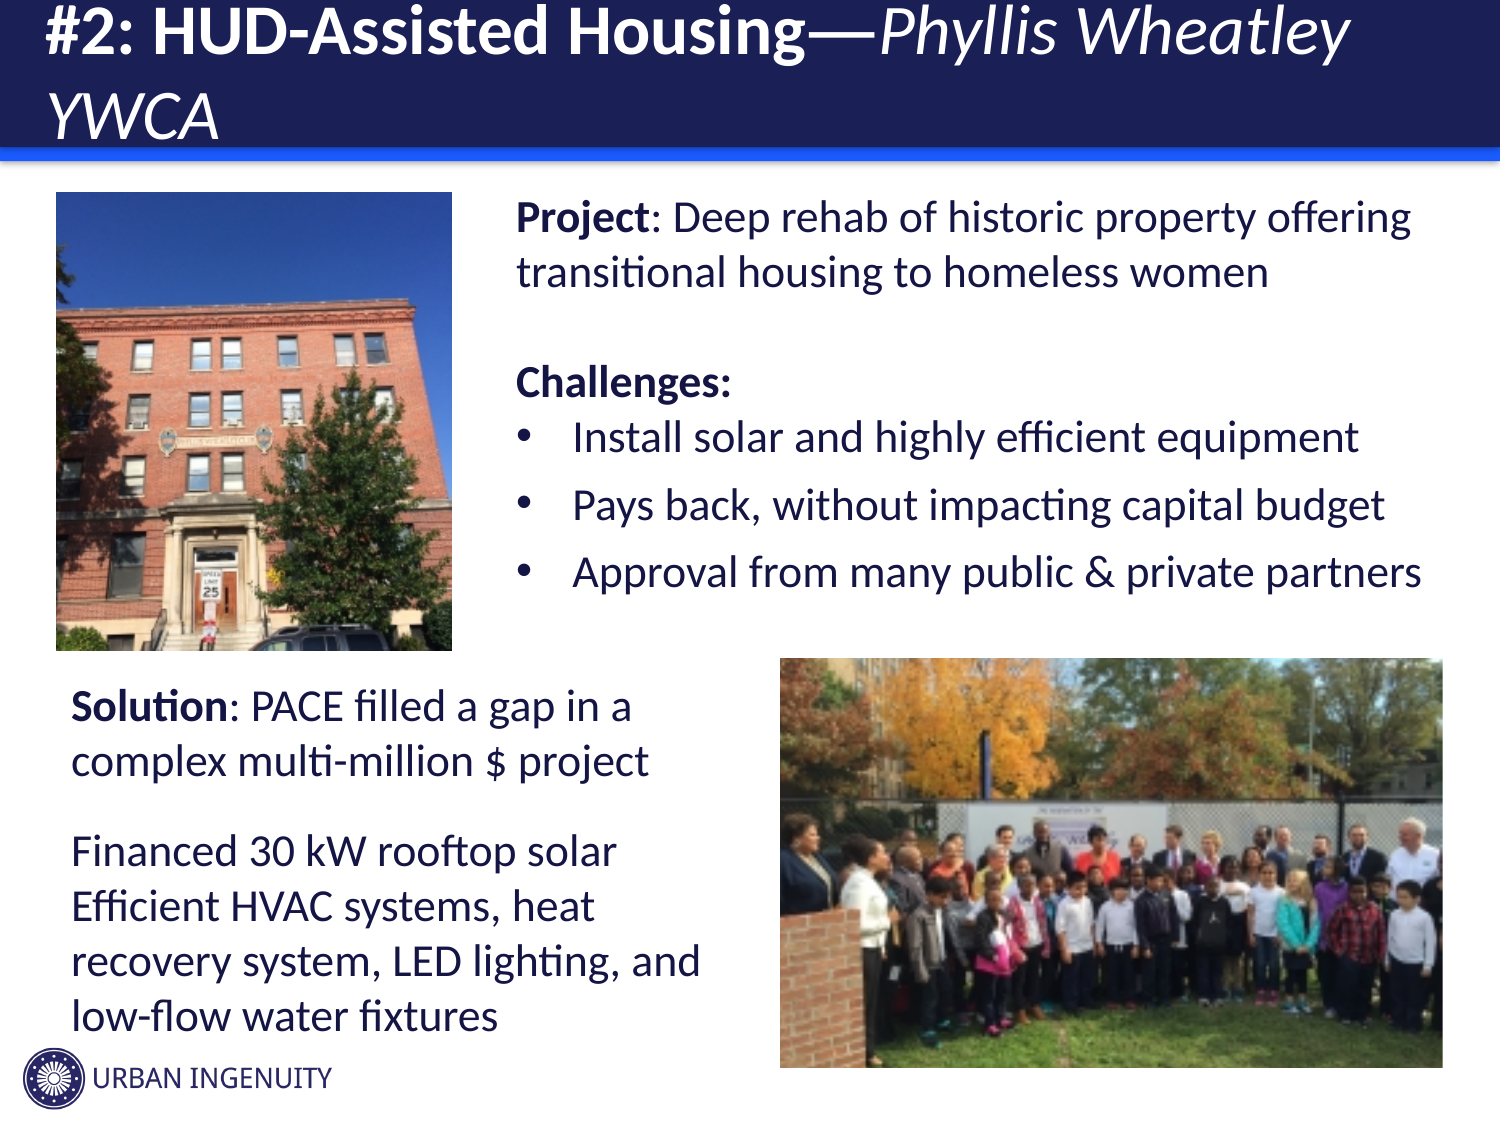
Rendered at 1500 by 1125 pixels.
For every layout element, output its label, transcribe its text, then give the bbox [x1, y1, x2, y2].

picture [56, 191, 453, 651]
text_box Solution: PACE filled a gap in a complex multi-million $ project Financed 30 kW rooftop solar Efficient HVAC systems, heat recovery system, LED lighting, and low-flow water fixtures [56, 668, 781, 1104]
picture [16, 1042, 352, 1118]
text_box Project: Deep rehab of historic property offering transitional housing to homeless women Challenges: Install solar and highly efficient equipment Pays back, without impacting capital budget Approval from many public & private partners [501, 179, 1467, 605]
title #2: HUD-Assisted Housing—Phyllis Wheatley YWCA [30, 0, 1500, 163]
picture [779, 658, 1443, 1068]
